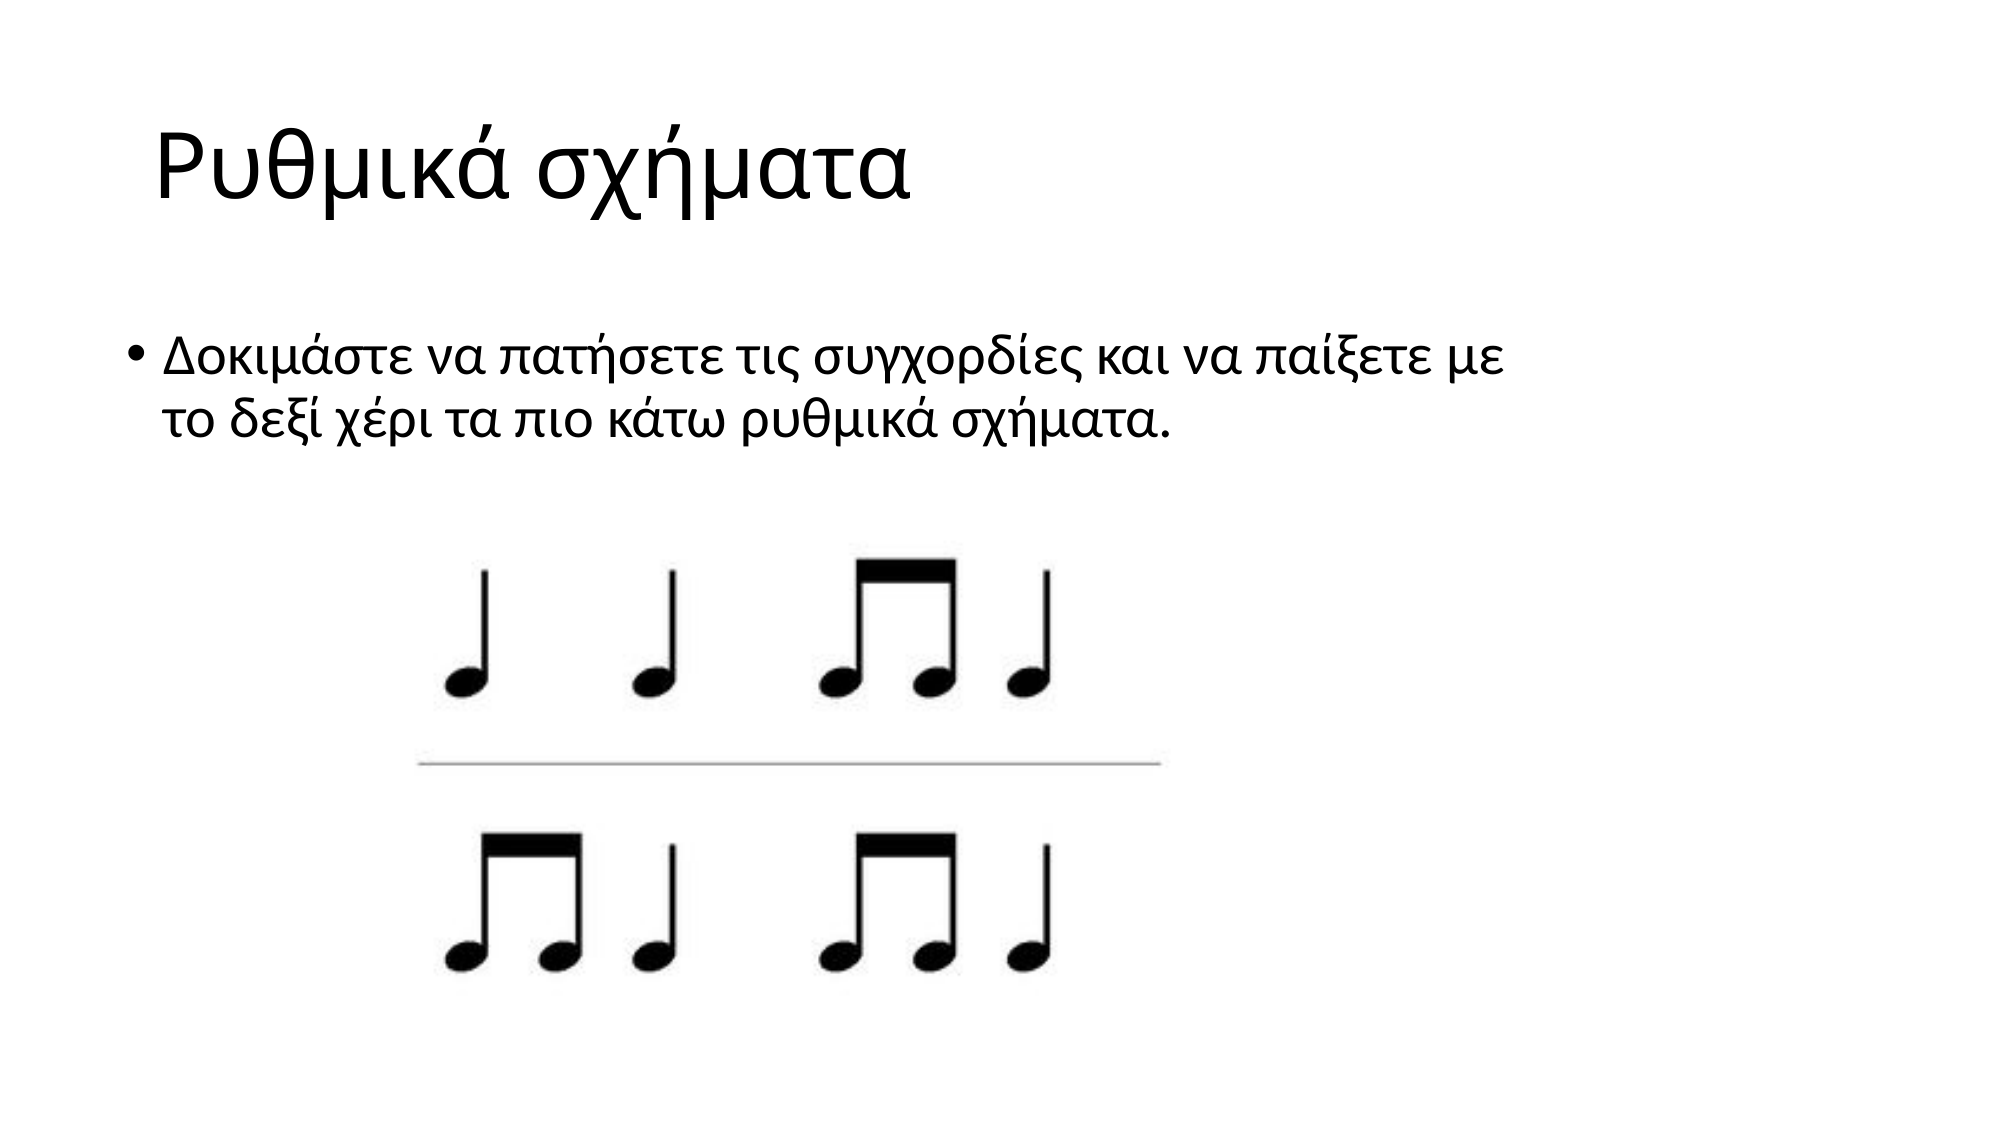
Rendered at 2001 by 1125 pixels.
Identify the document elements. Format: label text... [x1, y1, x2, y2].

title Ρυθμικά σχήματα [137, 59, 1863, 278]
list Δοκιμάστε να πατήσετε τις συγχορδίες και να παίξετε με το δεξί χέρι τα πιο κάτω ρυθμικά σχήματα. [111, 316, 1522, 991]
picture [377, 447, 1204, 1085]
